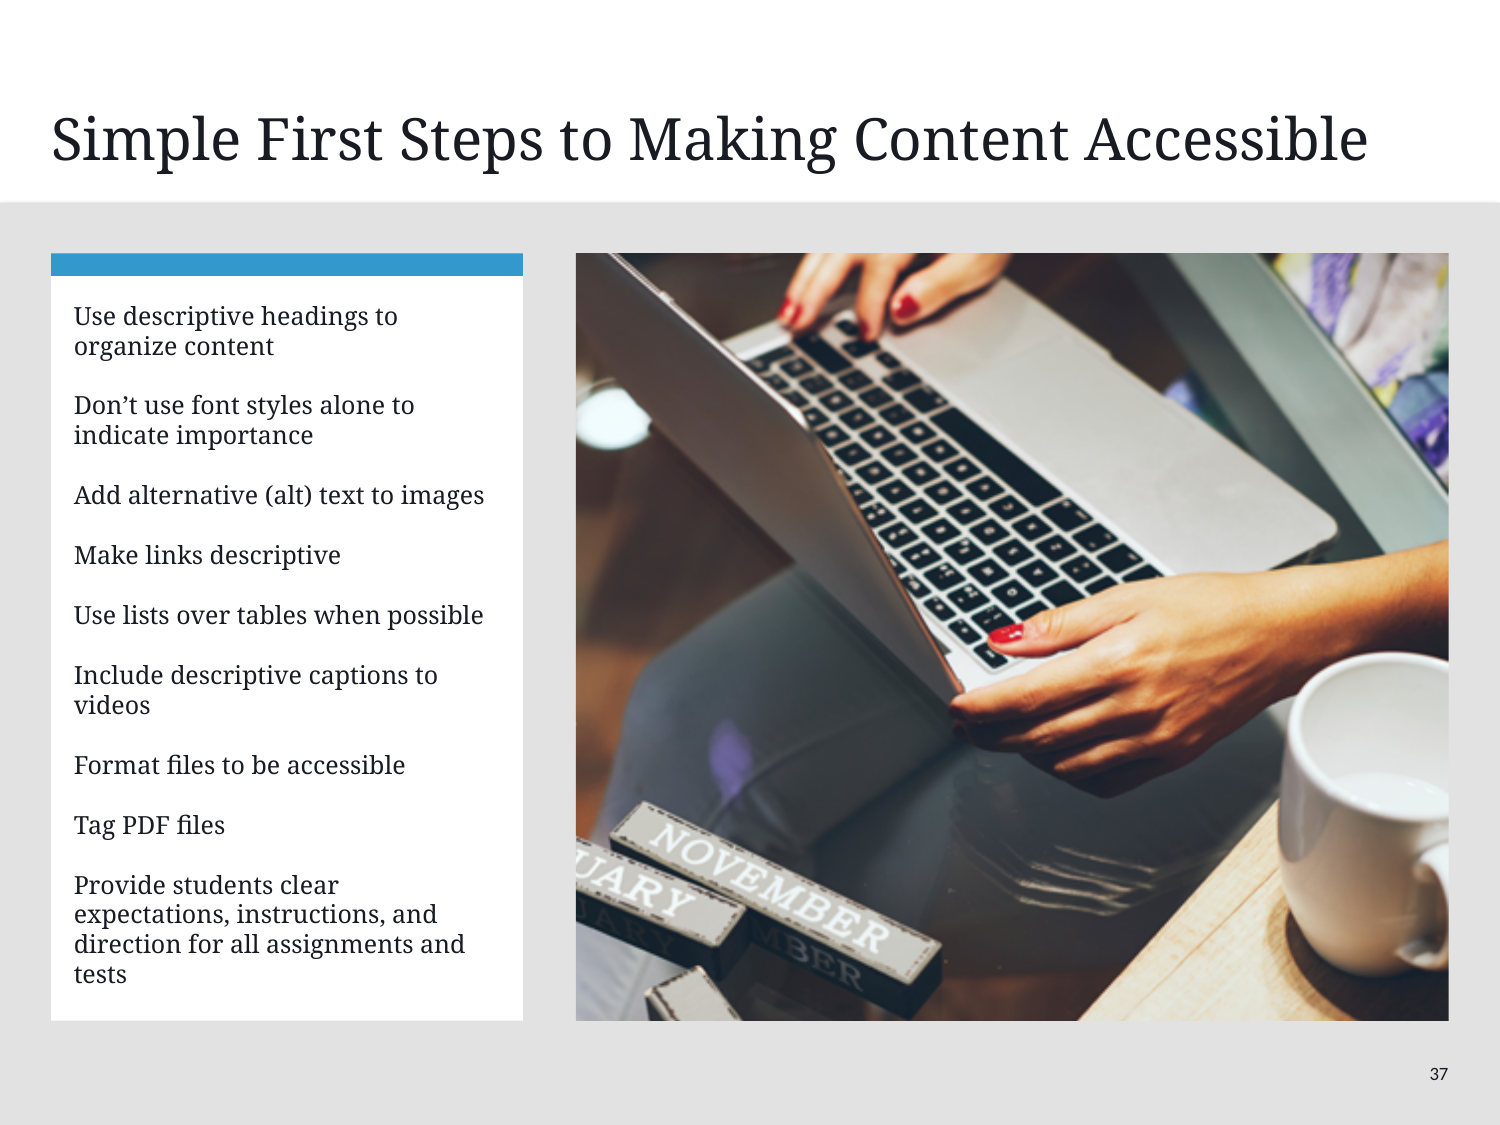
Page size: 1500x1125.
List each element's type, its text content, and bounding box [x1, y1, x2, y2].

text_box [51, 253, 523, 276]
title Simple First Steps to Making Content Accessible [51, 46, 1449, 174]
picture [575, 253, 1449, 1022]
text_box Use descriptive headings to organize content Don’t use font styles alone to indicate importance Add alternative (alt) text to images Make links descriptive Use lists over tables when possible Include descriptive captions to videos Format files to be accessible Tag PDF files Provide students clear expectations, instructions, and direction for all assignments and tests [51, 276, 523, 1021]
